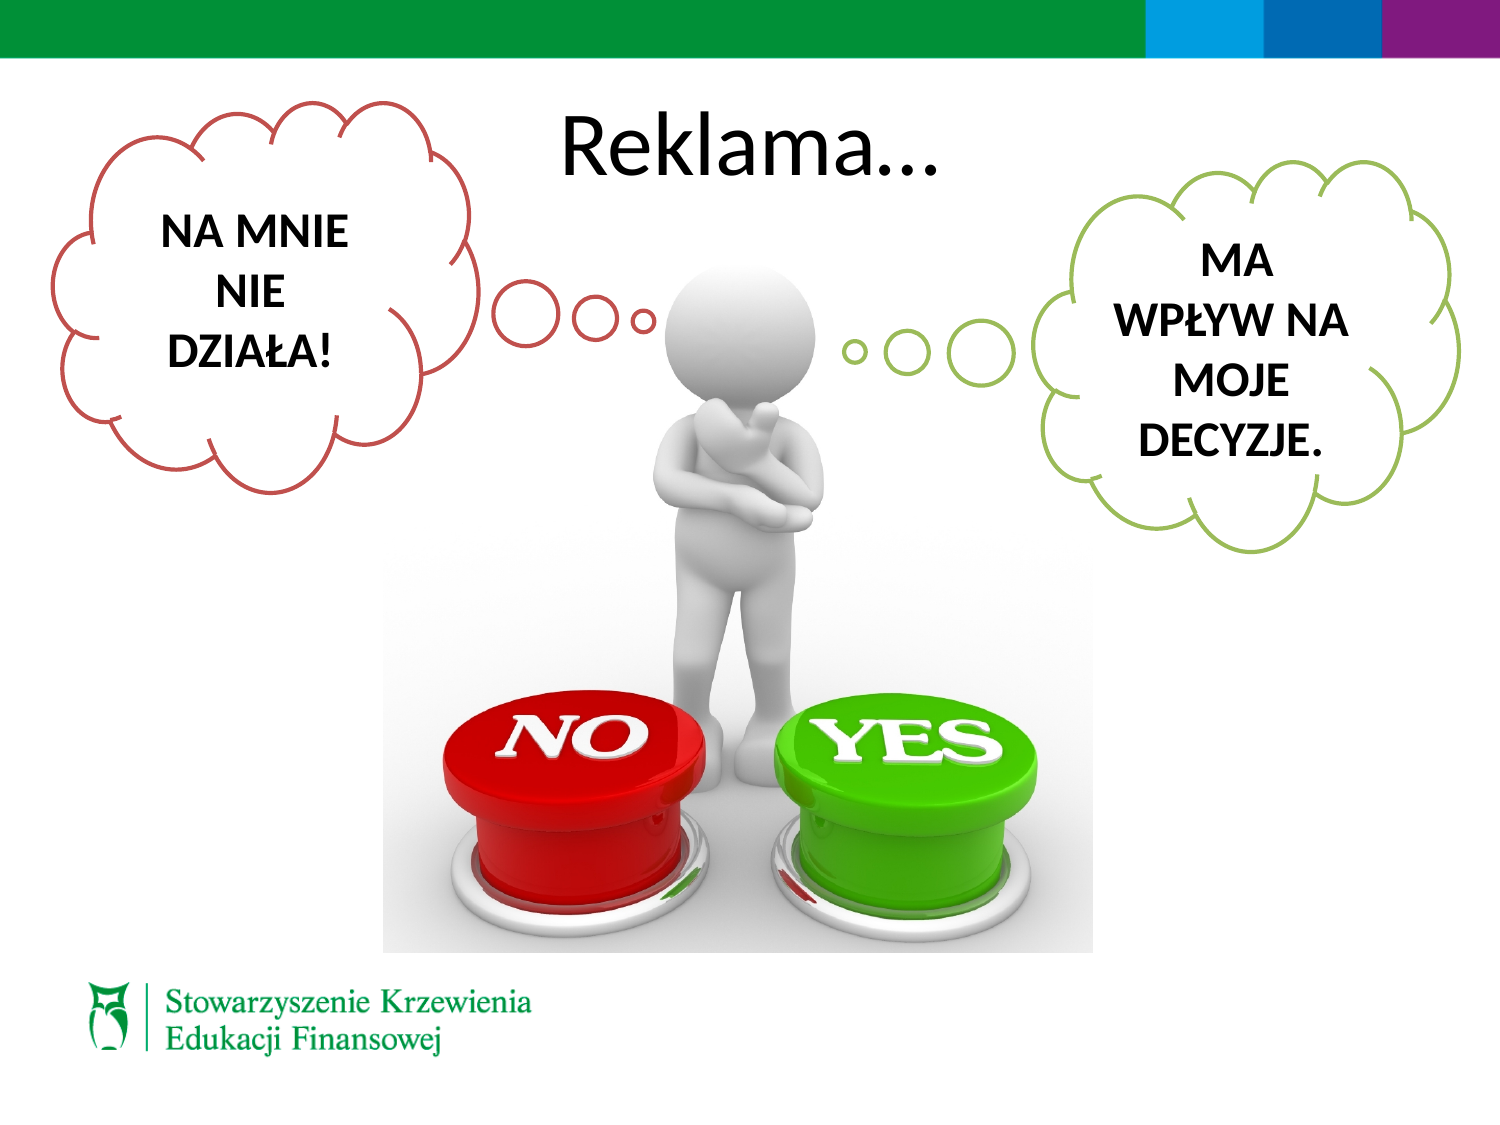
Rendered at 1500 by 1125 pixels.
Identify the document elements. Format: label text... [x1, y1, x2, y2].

picture [0, 0, 1500, 1125]
text_box MA WPŁYW NA MOJE DECYZJE. [1076, 160, 1462, 555]
title Reklama… [75, 45, 1425, 233]
picture [383, 233, 1093, 953]
list [75, 412, 1425, 1005]
text_box NA MNIE NIE DZIAŁA! [50, 100, 472, 496]
